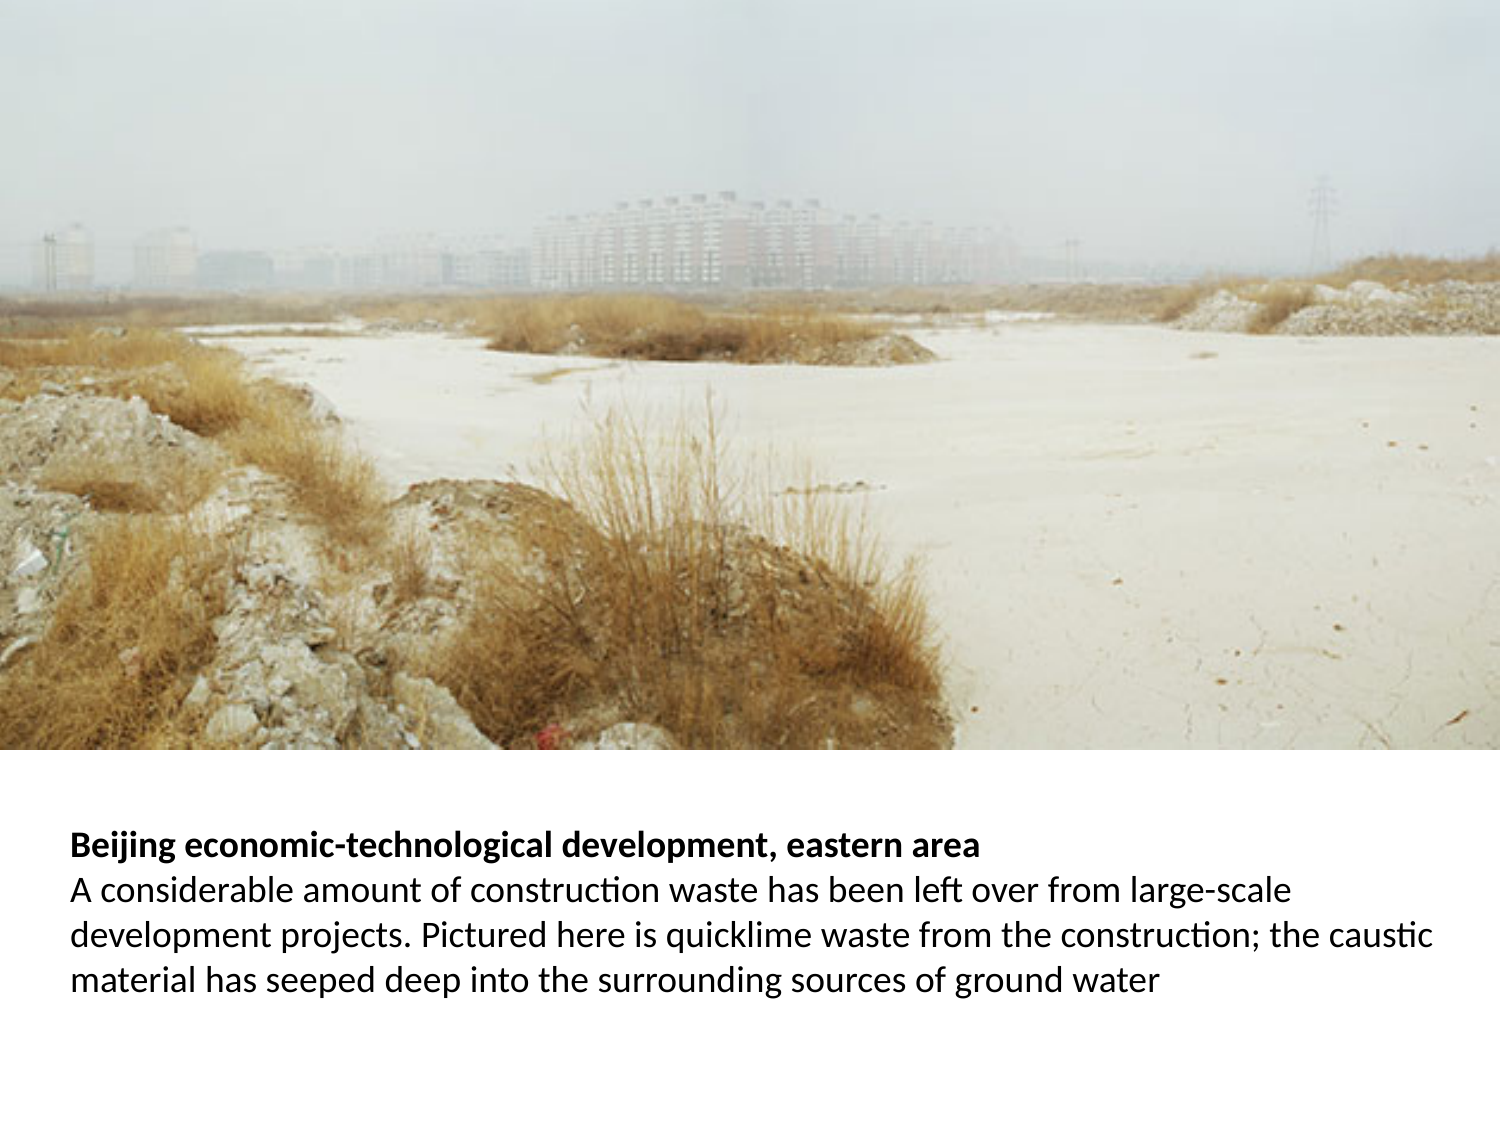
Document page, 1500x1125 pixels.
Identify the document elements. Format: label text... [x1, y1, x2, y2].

picture [0, 0, 1500, 751]
text_box Beijing economic-technological development, eastern area A considerable amount of construction waste has been left over from large-scale development projects. Pictured here is quicklime waste from the construction; the caustic material has seeped deep into the surrounding sources of ground water [55, 812, 1459, 1008]
